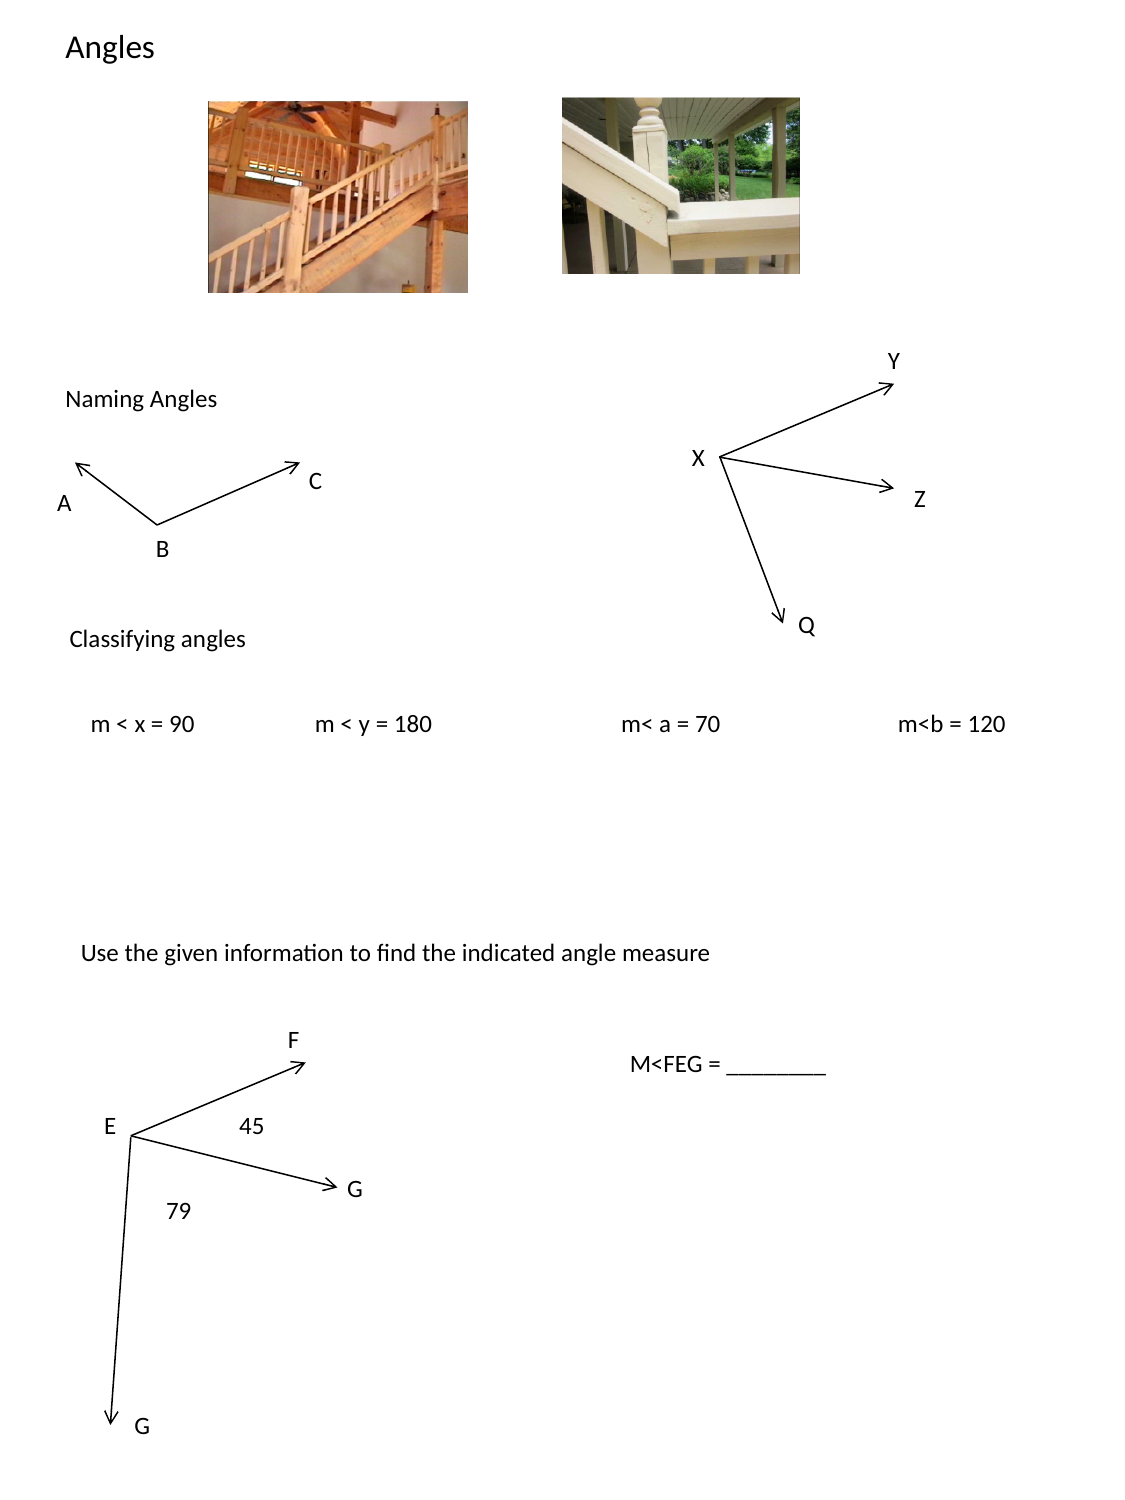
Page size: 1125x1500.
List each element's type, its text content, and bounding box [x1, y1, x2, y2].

text_box Y [873, 337, 916, 382]
text_box C [294, 456, 338, 502]
text_box 79 [151, 1197, 213, 1233]
text_box A [42, 479, 69, 525]
text_box Angles [50, 18, 171, 73]
picture [549, 72, 812, 286]
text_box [719, 456, 784, 624]
text_box M<FEG = ________ [615, 1039, 842, 1085]
text_box X [677, 434, 713, 479]
text_box F [273, 1016, 315, 1061]
text_box Classifying angles [54, 614, 262, 660]
picture [193, 72, 482, 308]
text_box E [89, 1101, 125, 1147]
text_box Q [783, 600, 830, 646]
text_box Naming Angles [50, 375, 233, 420]
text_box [130, 1135, 338, 1188]
text_box Use the given information to find the indicated angle measure [66, 928, 727, 974]
text_box m < x = 90 m < y = 180 m< a = 70 m<b = 120 [75, 699, 1024, 745]
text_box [718, 383, 895, 456]
text_box G [119, 1402, 166, 1447]
text_box G [332, 1164, 378, 1210]
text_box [130, 1062, 306, 1134]
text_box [784, 456, 895, 489]
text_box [110, 1136, 131, 1426]
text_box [156, 462, 301, 526]
text_box Z [899, 475, 941, 521]
text_box B [141, 533, 185, 570]
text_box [74, 462, 154, 526]
